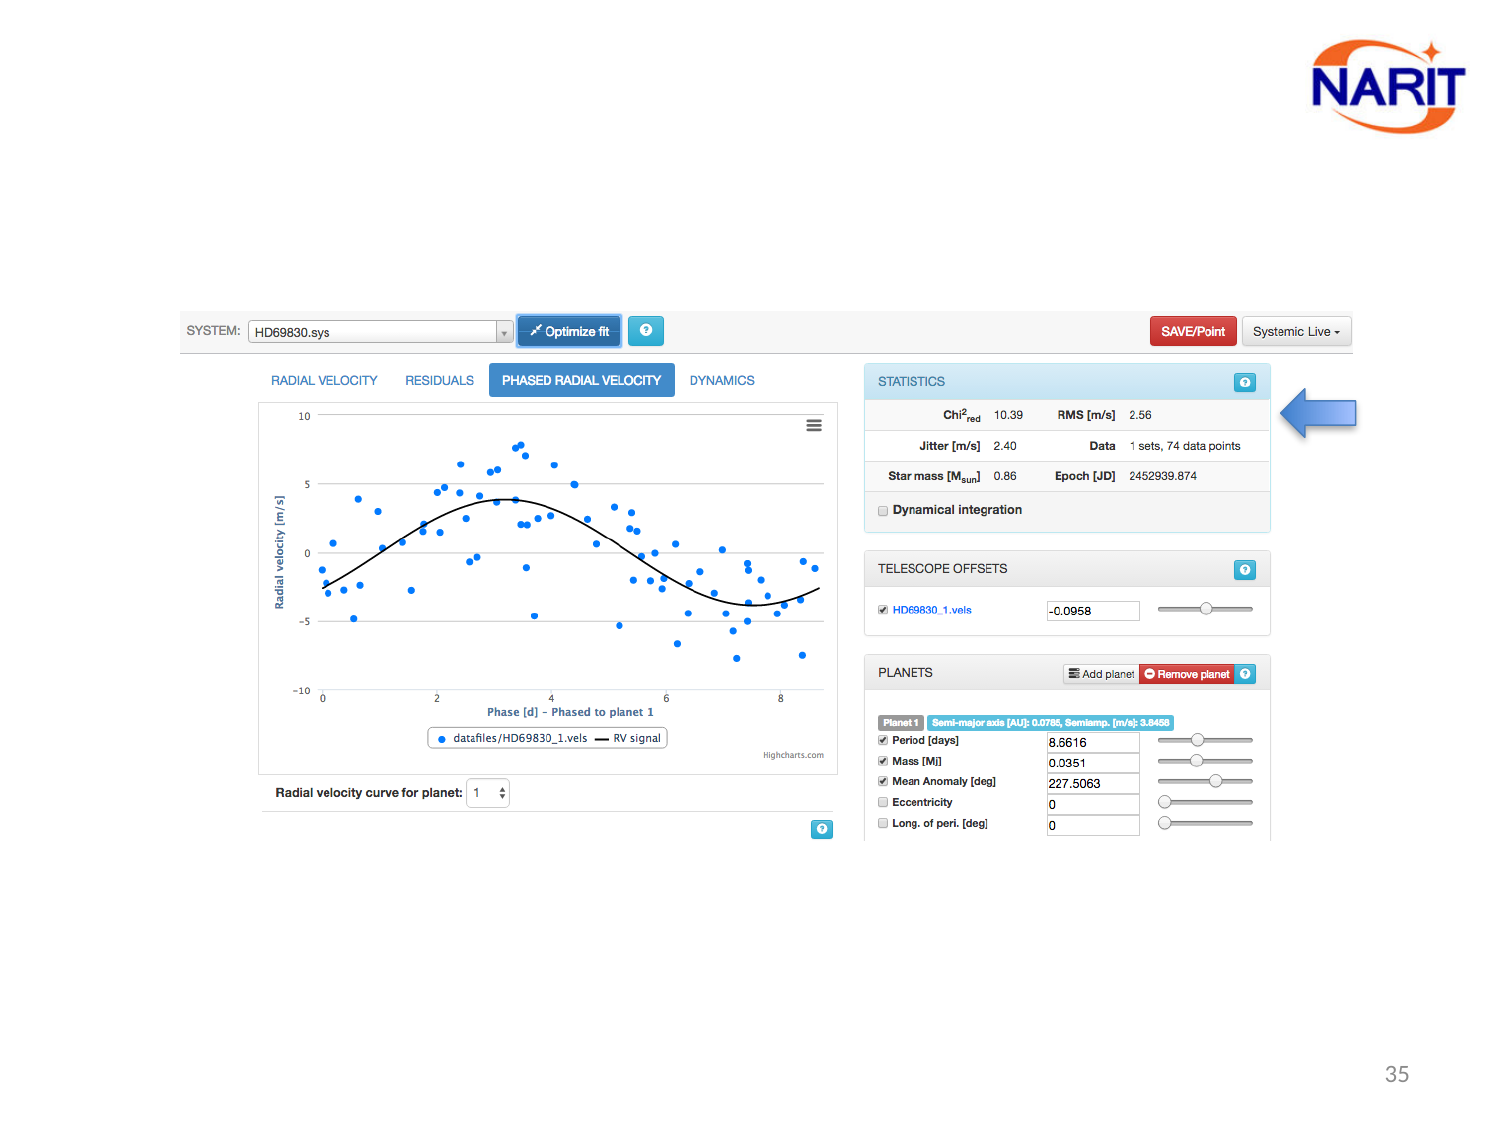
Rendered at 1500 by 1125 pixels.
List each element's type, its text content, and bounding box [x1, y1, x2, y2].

slide_number 35 [1074, 1042, 1425, 1103]
picture [1305, 0, 1470, 182]
picture [180, 310, 1353, 841]
